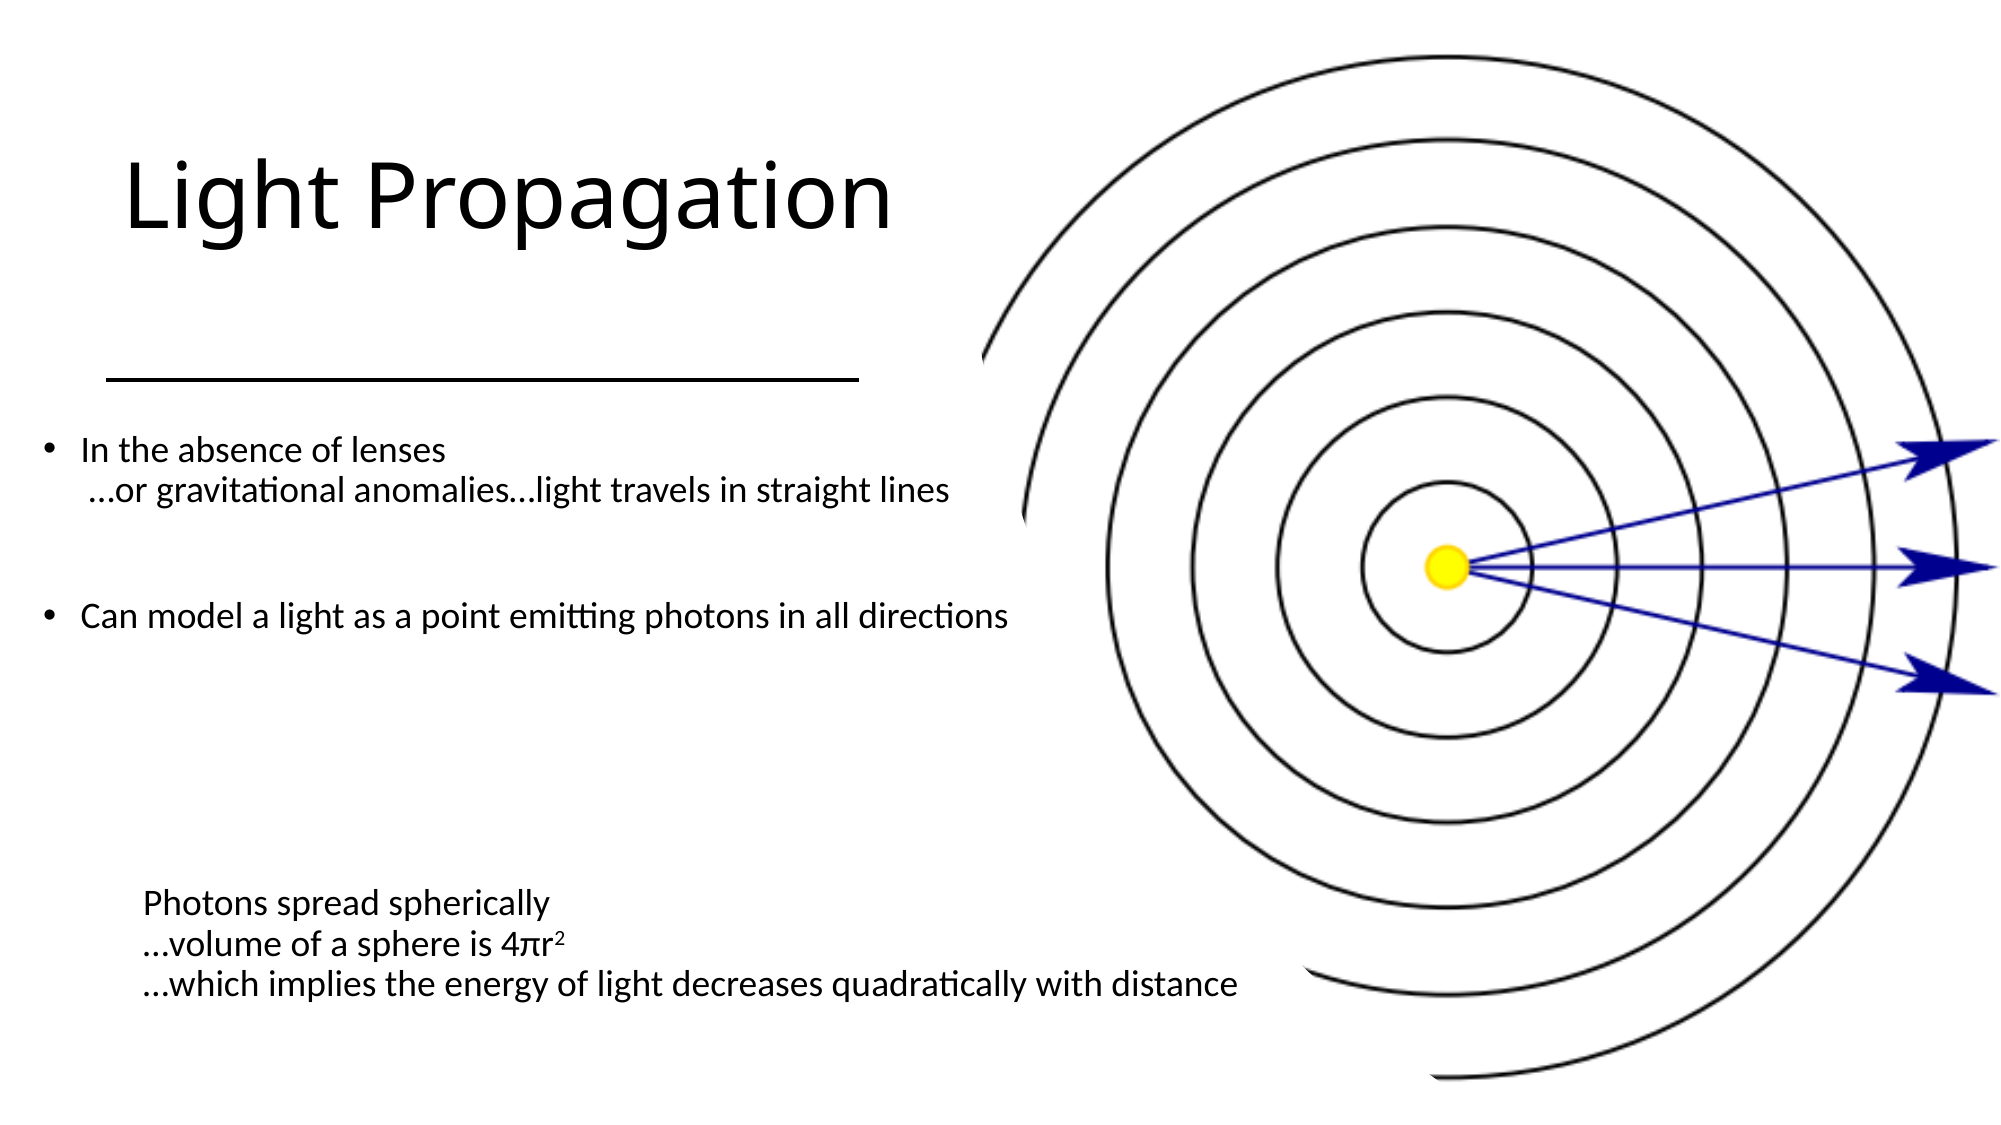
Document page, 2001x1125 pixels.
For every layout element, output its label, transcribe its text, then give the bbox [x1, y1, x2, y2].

picture [964, 0, 2000, 1125]
title Light Propagation [107, 59, 948, 338]
list In the absence of lenses …or gravitational anomalies…light travels in straight lines Can model a light as a point emitting photons in all directions Photons spread spherically …volume of a sphere is 4πr2 …which implies the energy of light decreases quadratically with distance [0, 422, 964, 1096]
